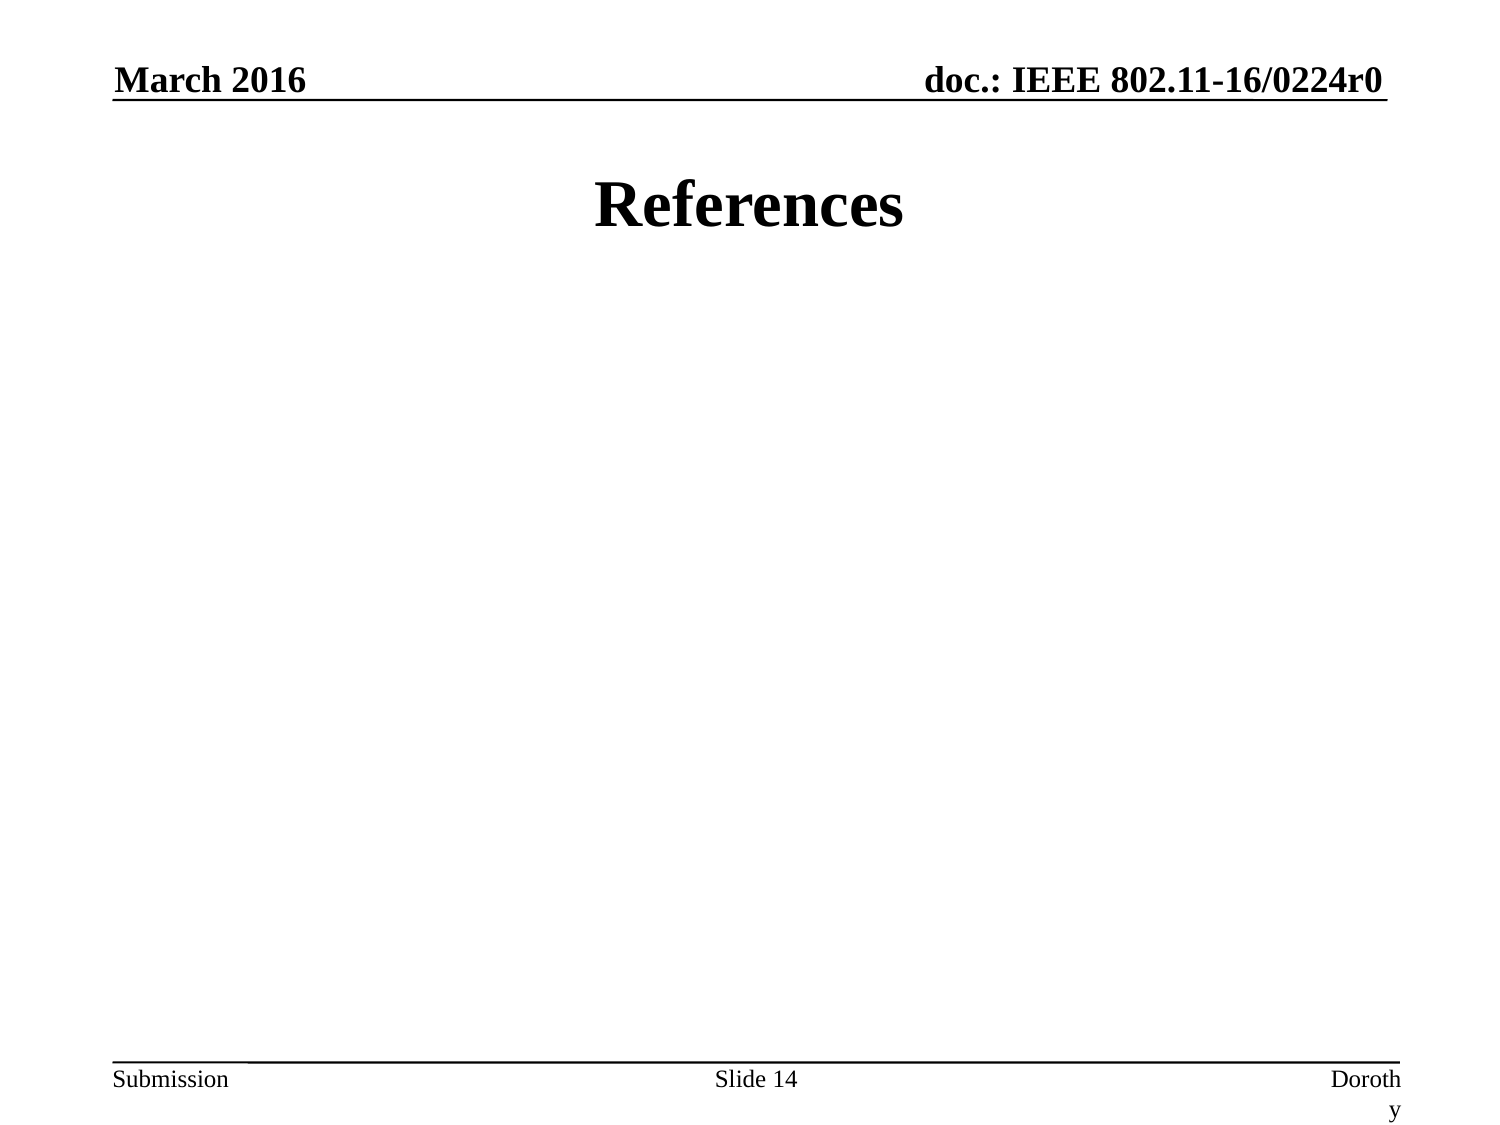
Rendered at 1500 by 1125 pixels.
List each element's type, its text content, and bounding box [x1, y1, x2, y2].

slide_number Slide 14 [712, 1061, 800, 1093]
footer Dorothy Stanley (HPE) [1324, 1061, 1402, 1093]
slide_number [114, 54, 374, 101]
title References [112, 112, 1388, 288]
